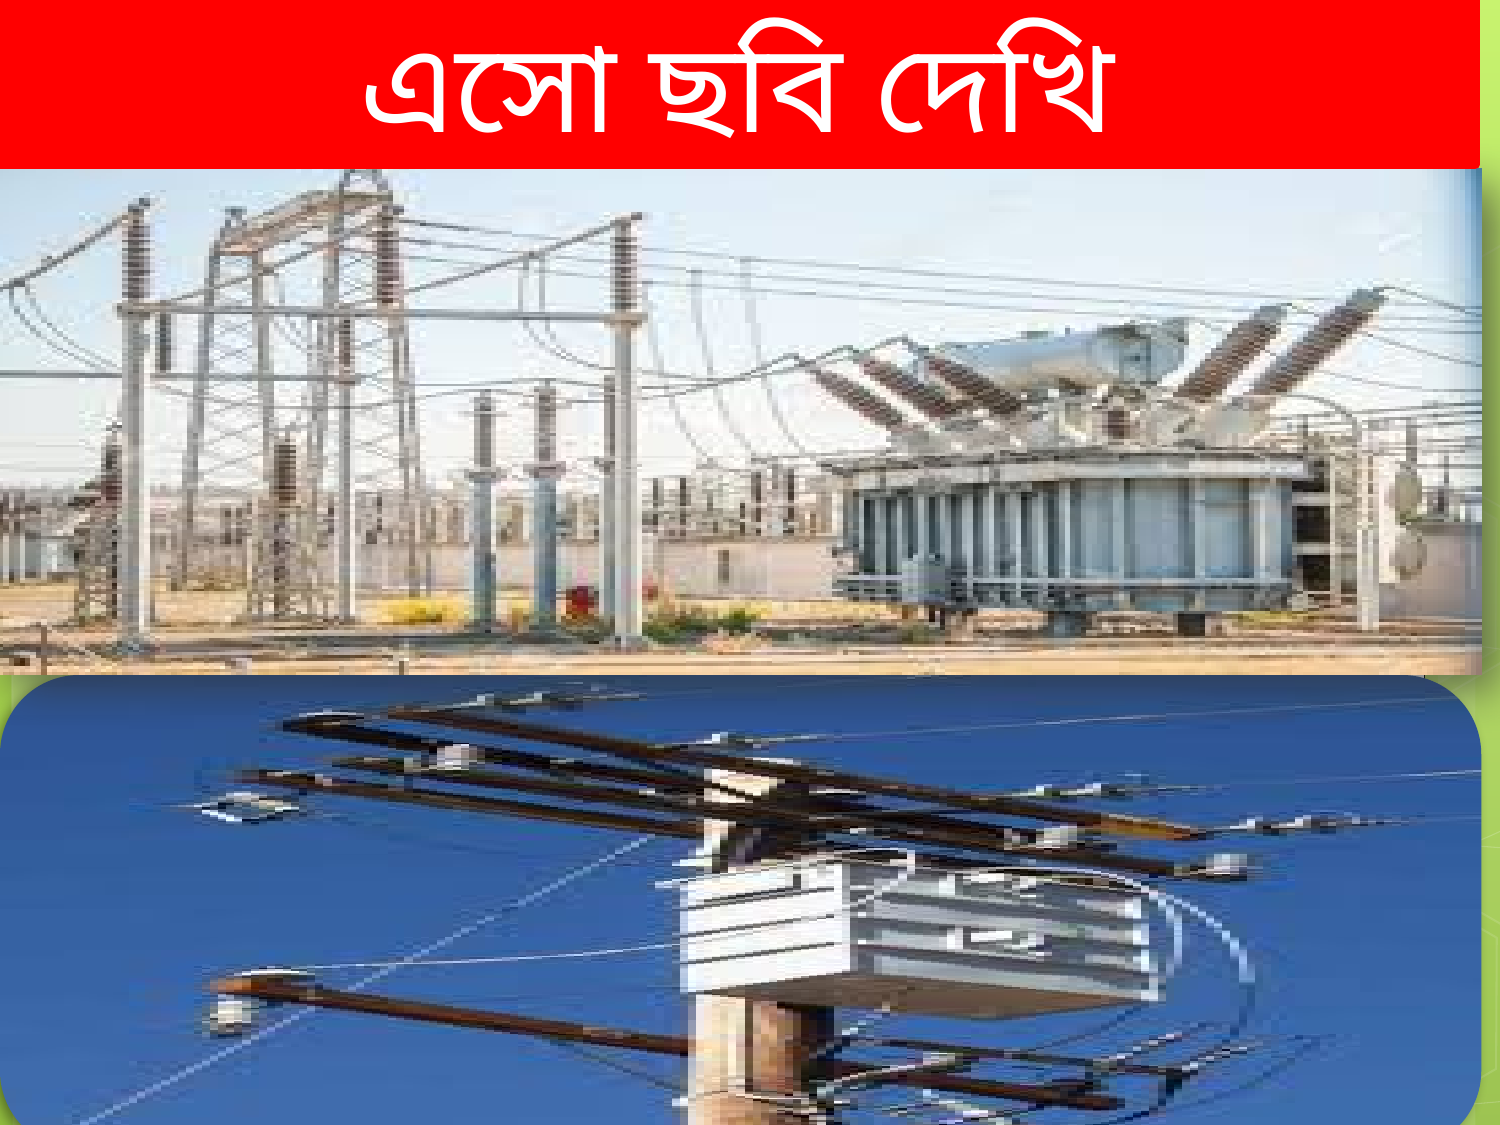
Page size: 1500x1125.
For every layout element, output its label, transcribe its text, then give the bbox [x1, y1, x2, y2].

picture [0, 167, 1482, 1125]
text_box এসো ছবি দেখি [0, 0, 1475, 165]
